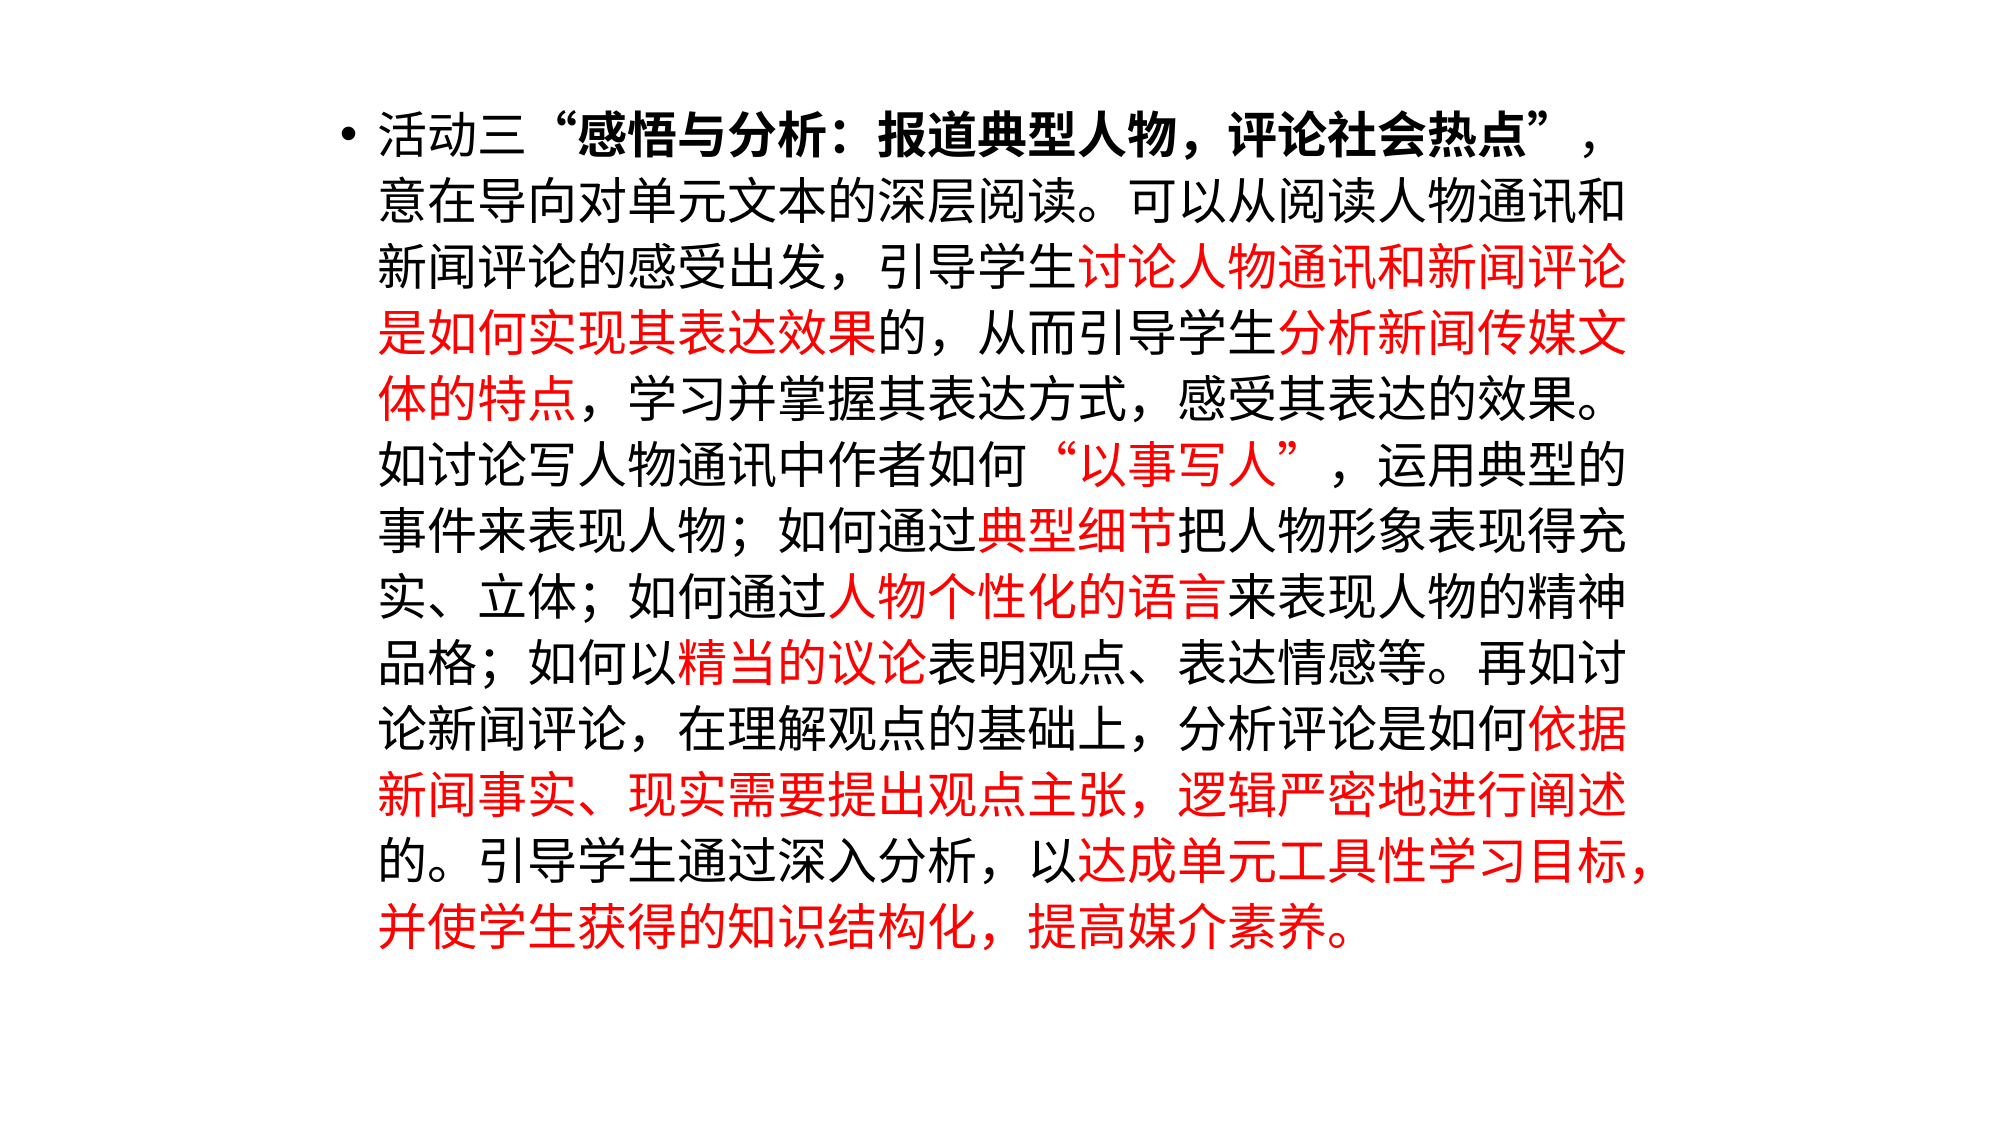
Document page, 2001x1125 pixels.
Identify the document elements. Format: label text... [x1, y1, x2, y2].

list 活动三“感悟与分析：报道典型人物，评论社会热点”，意在导向对单元文本的深层阅读。可以从阅读人物通讯和新闻评论的感受出发，引导学生讨论人物通讯和新闻评论是如何实现其表达效果的，从而引导学生分析新闻传媒文体的特点，学习并掌握其表达方式，感受其表达的效果。如讨论写人物通讯中作者如何“以事写人”，运用典型的事件来表现人物；如何通过典型细节把人物形象表现得充实、立体；如何通过人物个性化的语言来表现人物的精神品格；如何以精当的议论表明观点、表达情感等。再如讨论新闻评论，在理解观点的基础上，分析评论是如何依据新闻事实、现实需要提出观点主张，逻辑严密地进行阐述的。引导学生通过深入分析，以达成单元工具性学习目标，并使学生获得的知识结构化，提高媒介素养。 [324, 90, 1675, 1035]
